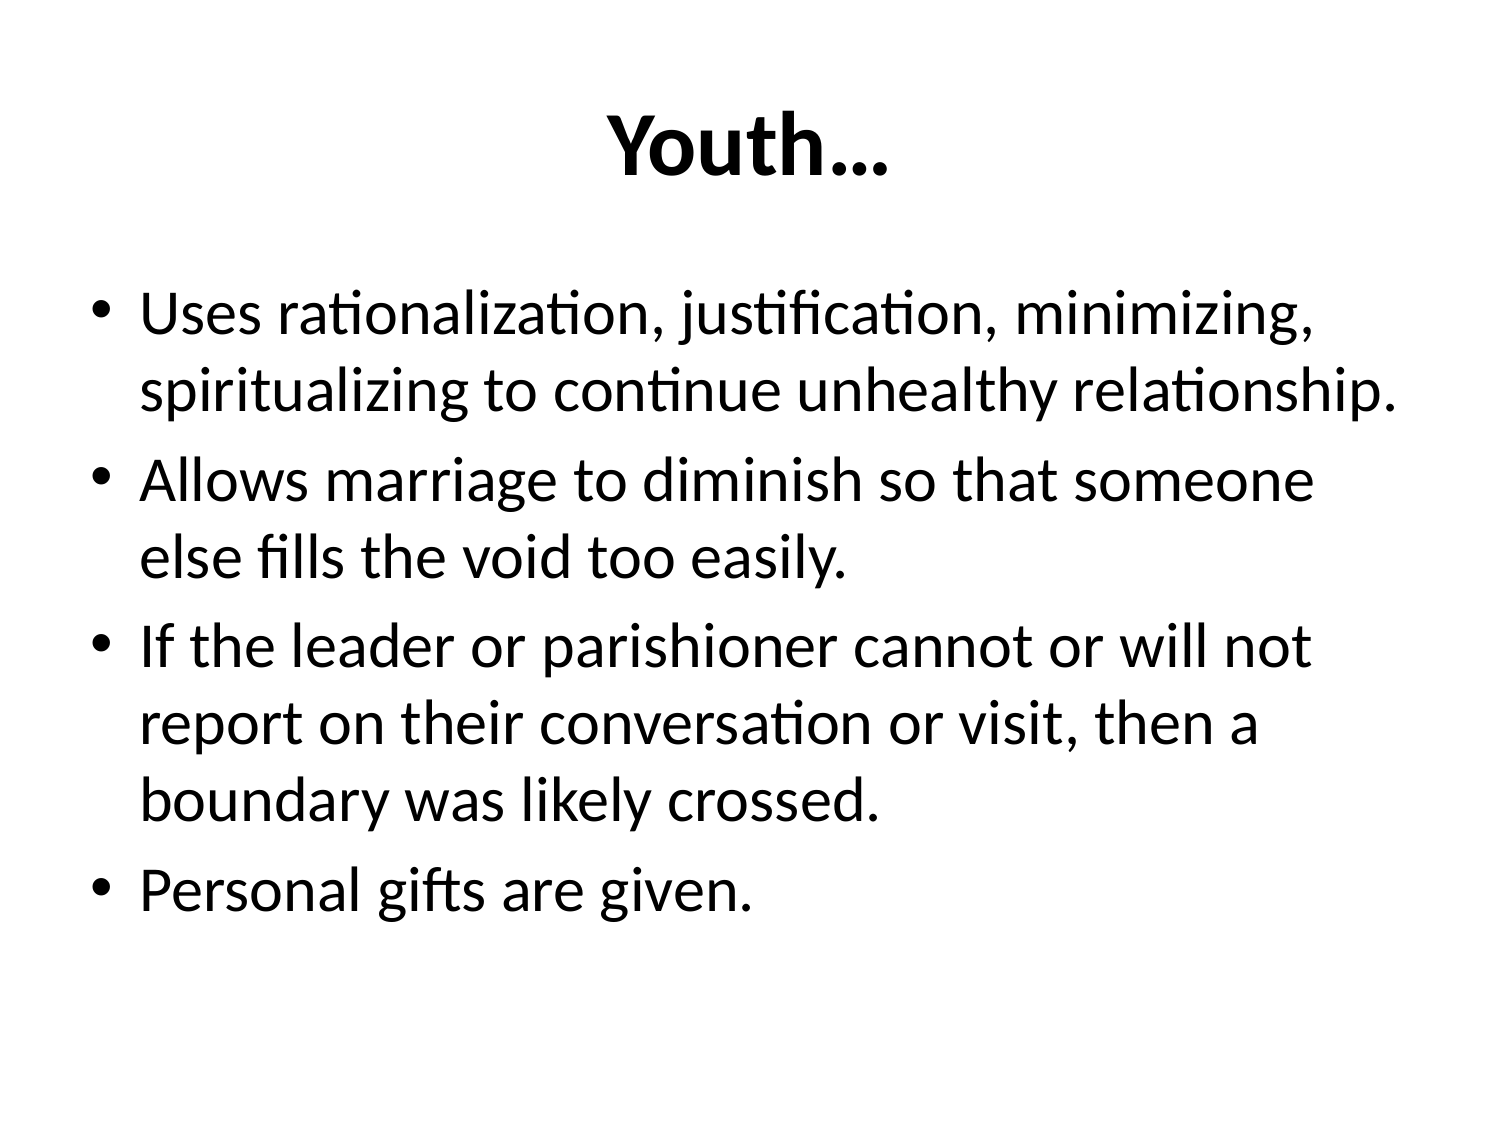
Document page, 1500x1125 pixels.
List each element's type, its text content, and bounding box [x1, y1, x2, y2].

list Uses rationalization, justification, minimizing, spiritualizing to continue unhealthy relationship. Allows marriage to diminish so that someone else fills the void too easily. If the leader or parishioner cannot or will not report on their conversation or visit, then a boundary was likely crossed. Personal gifts are given. [75, 262, 1425, 1005]
title Youth… [75, 45, 1425, 233]
